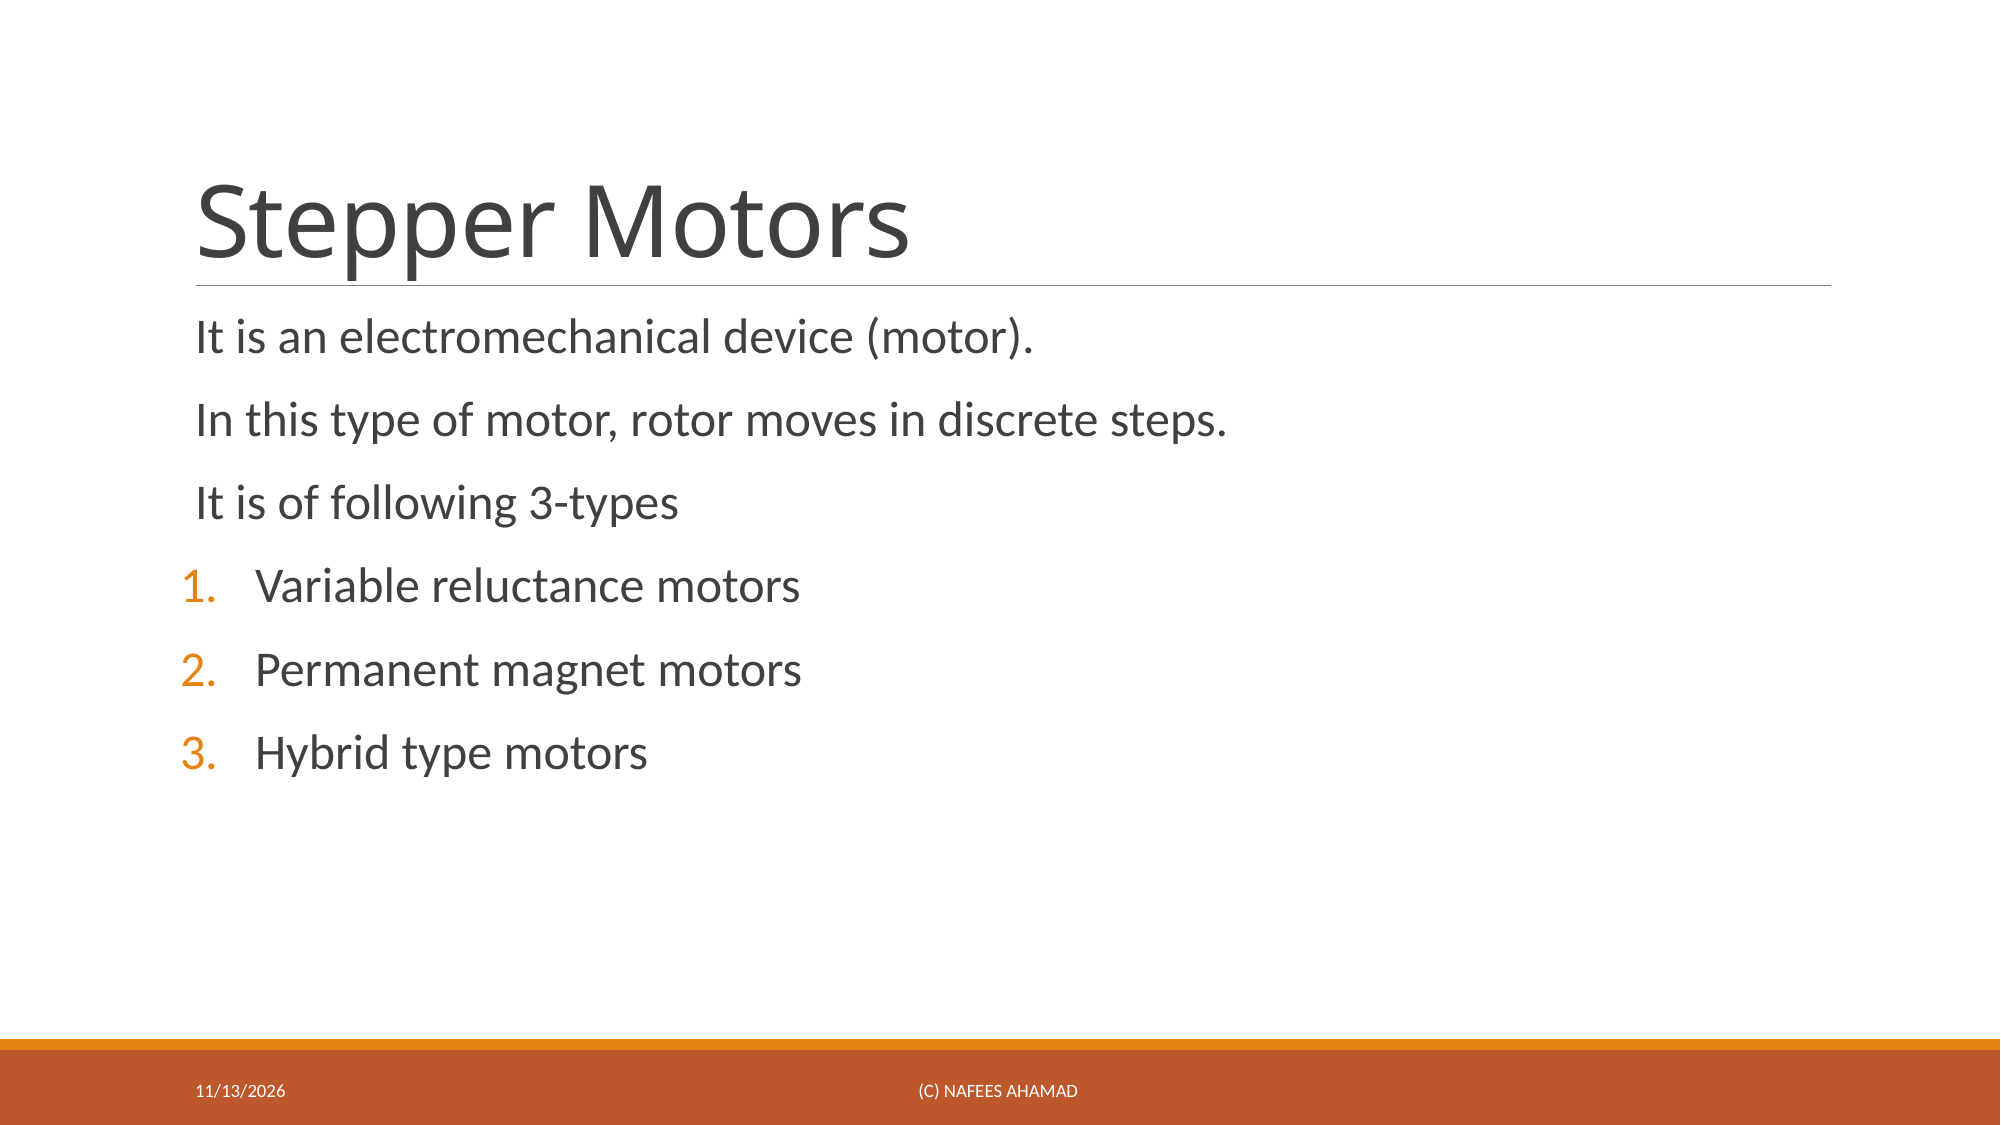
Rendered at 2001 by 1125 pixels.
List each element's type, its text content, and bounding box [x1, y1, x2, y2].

footer (c) Nafees Ahamad [604, 1059, 1396, 1120]
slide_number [180, 1059, 586, 1120]
title Stepper Motors [180, 47, 1830, 285]
list It is an electromechanical device (motor). In this type of motor, rotor moves in discrete steps. It is of following 3-types Variable reluctance motors Permanent magnet motors Hybrid type motors [180, 302, 1830, 963]
